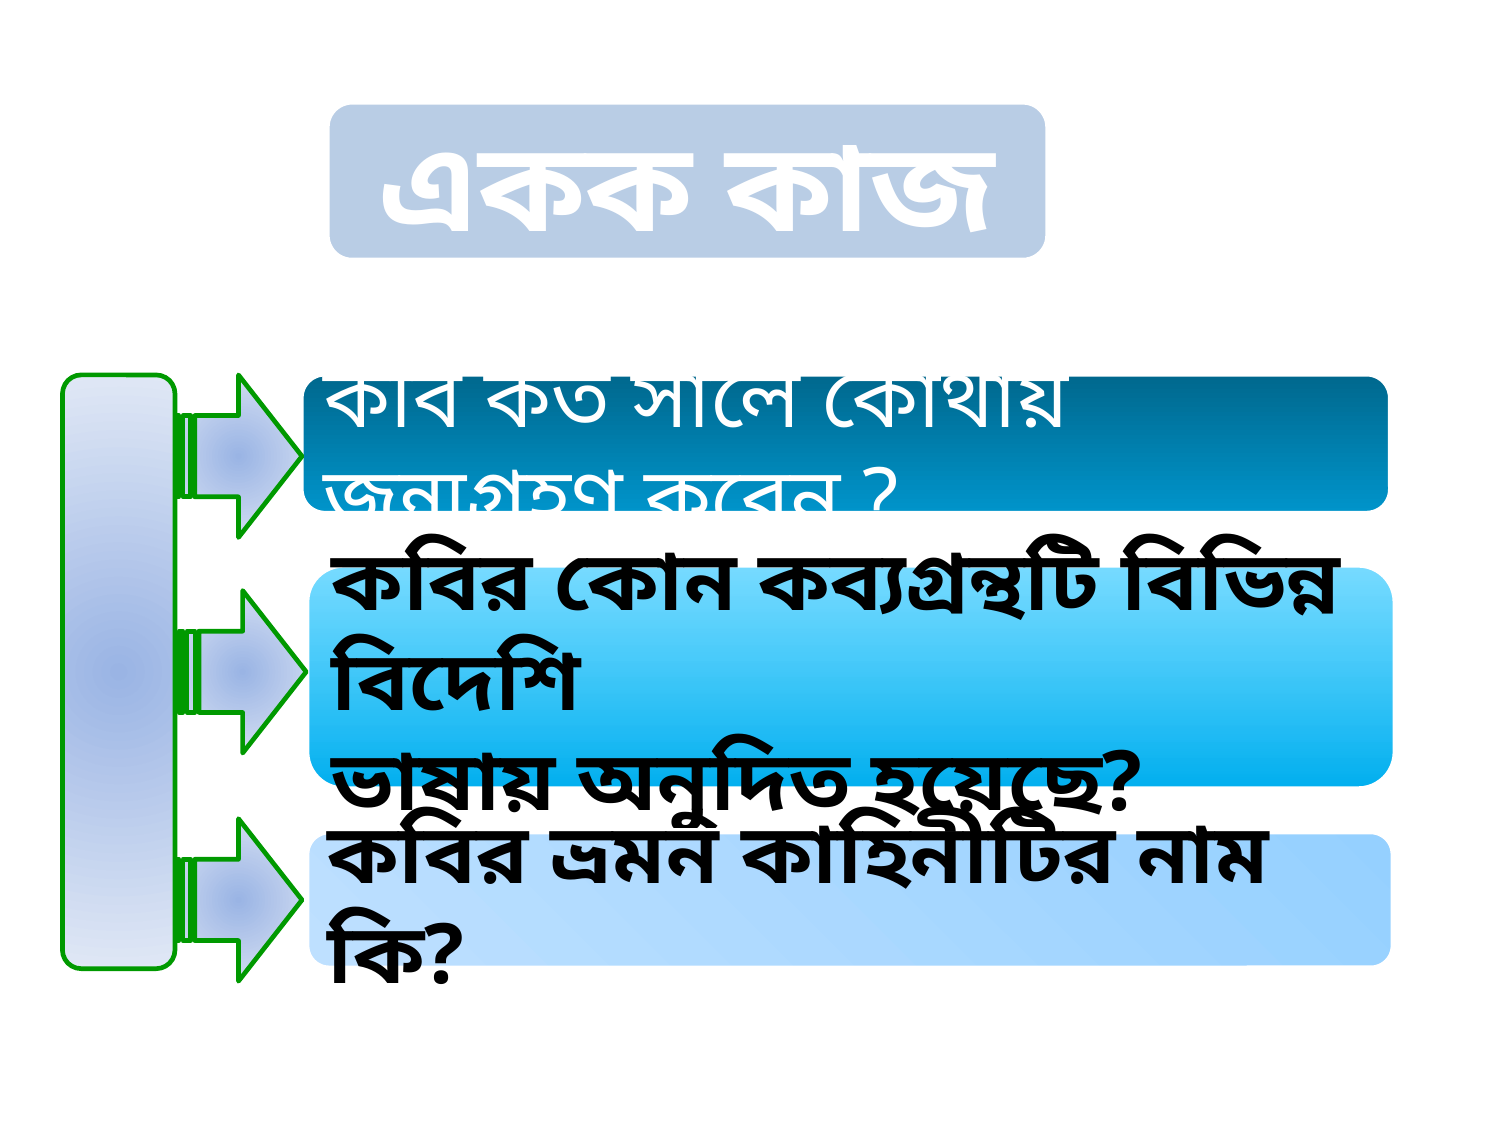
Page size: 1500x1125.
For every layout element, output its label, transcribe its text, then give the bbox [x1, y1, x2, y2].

text_box একক কাজ [322, 97, 1053, 265]
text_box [62, 374, 307, 982]
text_box কবির ভ্রমন কাহিনীটির নাম কি? [310, 829, 1396, 971]
text_box কবির কোন কব্যগ্রন্থটি বিভিন্ন বিদেশি ভাষায় অনুদিত হয়েছে? [310, 562, 1398, 792]
text_box কবি কত সালে কোথায় জন্মগ্রহণ করেন ? [309, 372, 1392, 515]
